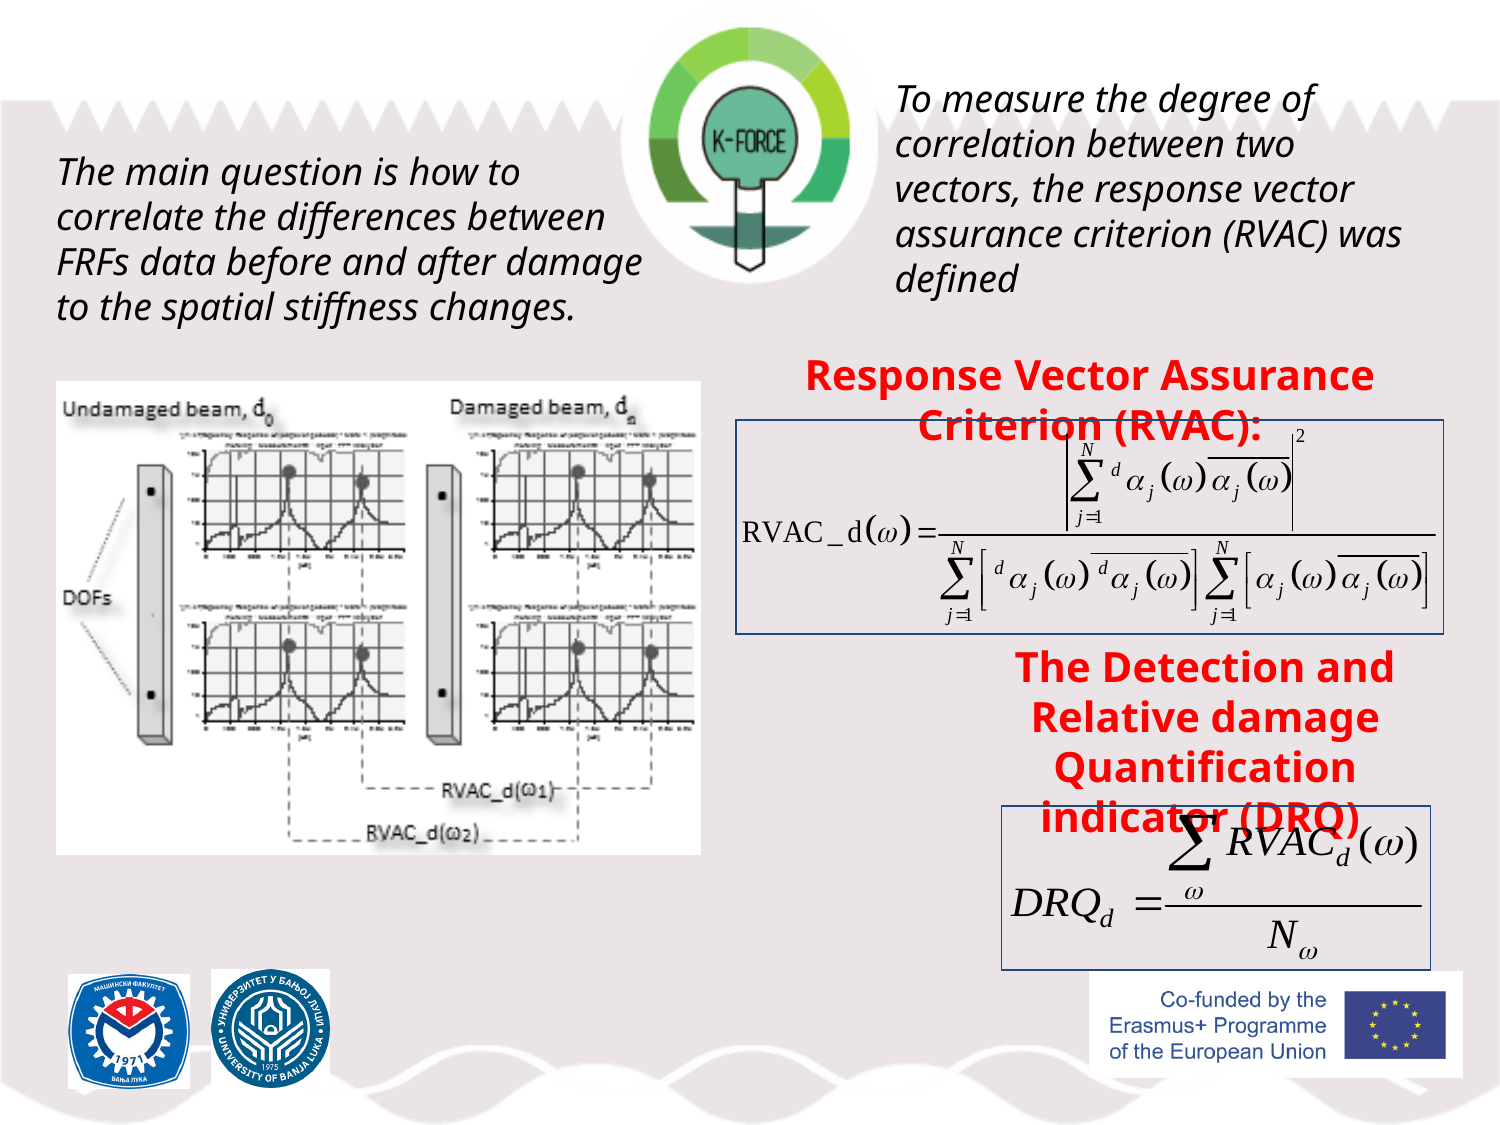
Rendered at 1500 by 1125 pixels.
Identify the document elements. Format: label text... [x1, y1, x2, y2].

text_box To measure the degree of correlation between two vectors, the response vector assurance criterion (RVAC) was defined [879, 67, 1446, 308]
text_box Response Vector Assurance Criterion (RVAC): [736, 341, 1444, 419]
picture [0, 0, 1500, 1125]
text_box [736, 420, 1444, 634]
text_box The Detection and Relative damage Quantification indicator (DRQ) [948, 633, 1463, 849]
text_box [1002, 806, 1430, 970]
text_box The main question is how to correlate the differences between FRFs data before and after damage to the spatial stiffness changes. [41, 140, 691, 335]
